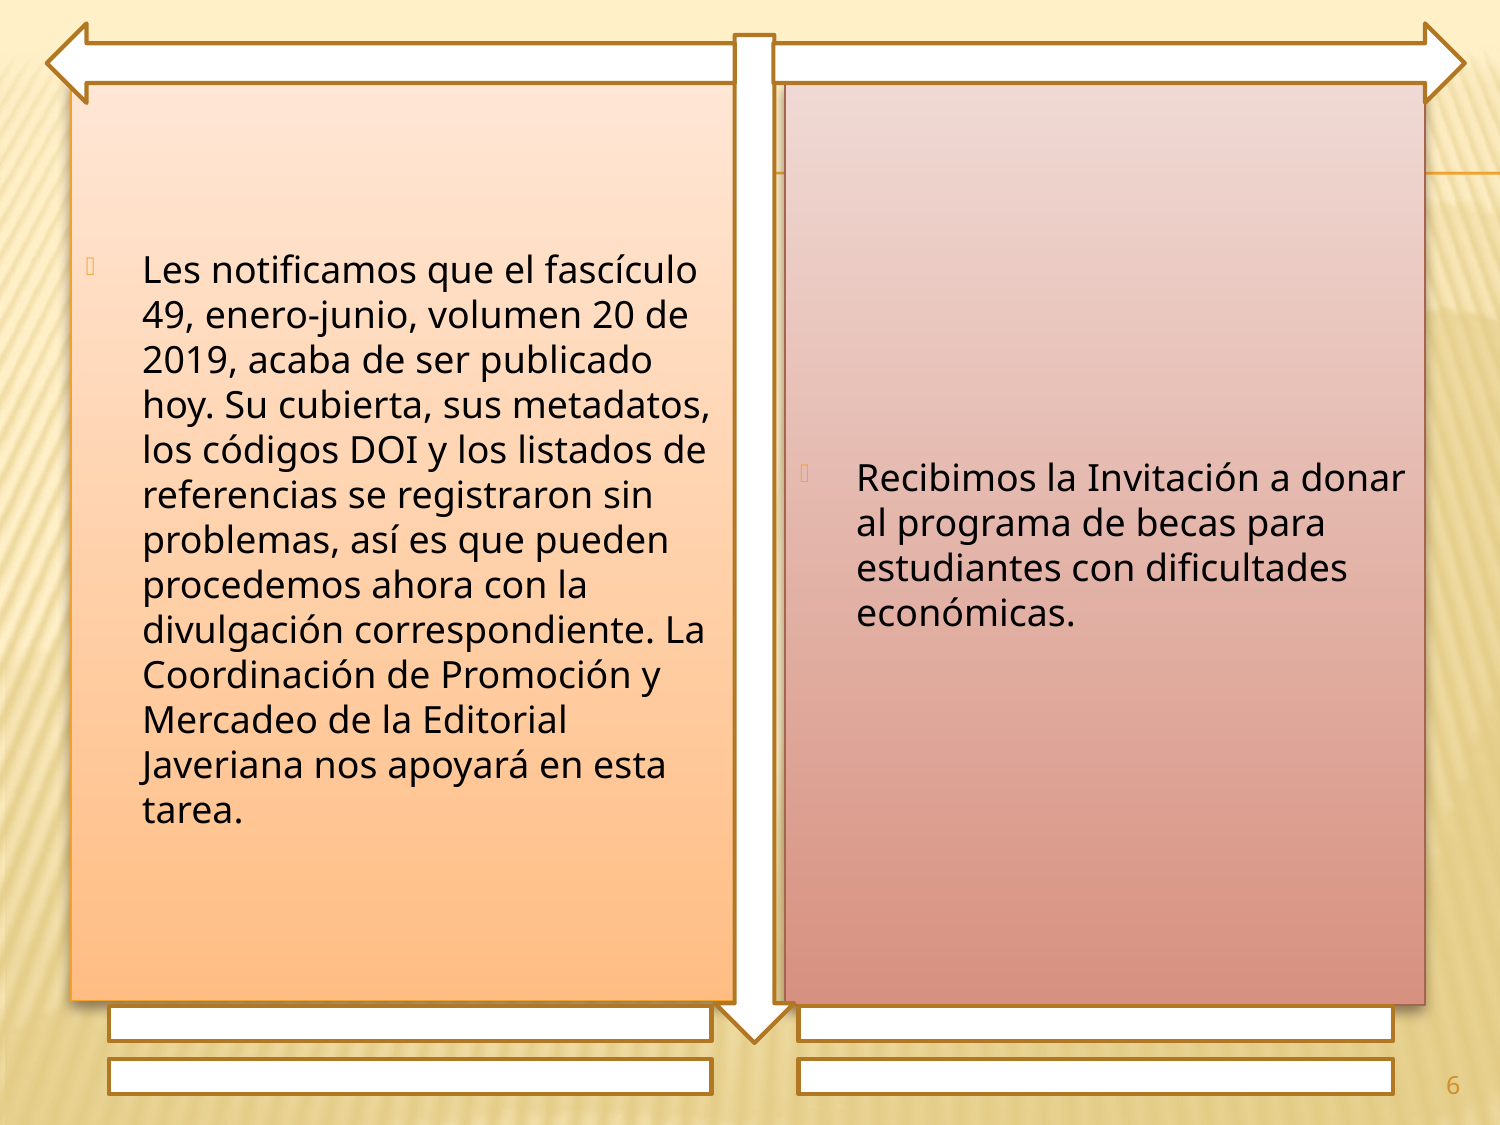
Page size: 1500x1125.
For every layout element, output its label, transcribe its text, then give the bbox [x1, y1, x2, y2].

slide_number 6 [1350, 1062, 1475, 1103]
text_box [796, 1057, 1395, 1096]
list Les notificamos que el fascículo 49, enero-junio, volumen 20 de 2019, acaba de ser publicado hoy. Su cubierta, sus metadatos, los códigos DOI y los listados de referencias se registraron sin problemas, así es que pueden procedemos ahora con la divulgación correspondiente. La Coordinación de Promoción y Mercadeo de la Editorial Javeriana nos apoyará en esta tarea. [70, 86, 732, 1001]
list Recibimos la Invitación a donar al programa de becas para estudiantes con dificultades económicas. [784, 86, 1426, 1006]
text_box [771, 21, 1467, 105]
text_box [796, 1004, 1395, 1043]
text_box [107, 1004, 714, 1043]
text_box [712, 32, 797, 1046]
text_box [107, 1057, 714, 1096]
text_box [44, 21, 737, 105]
